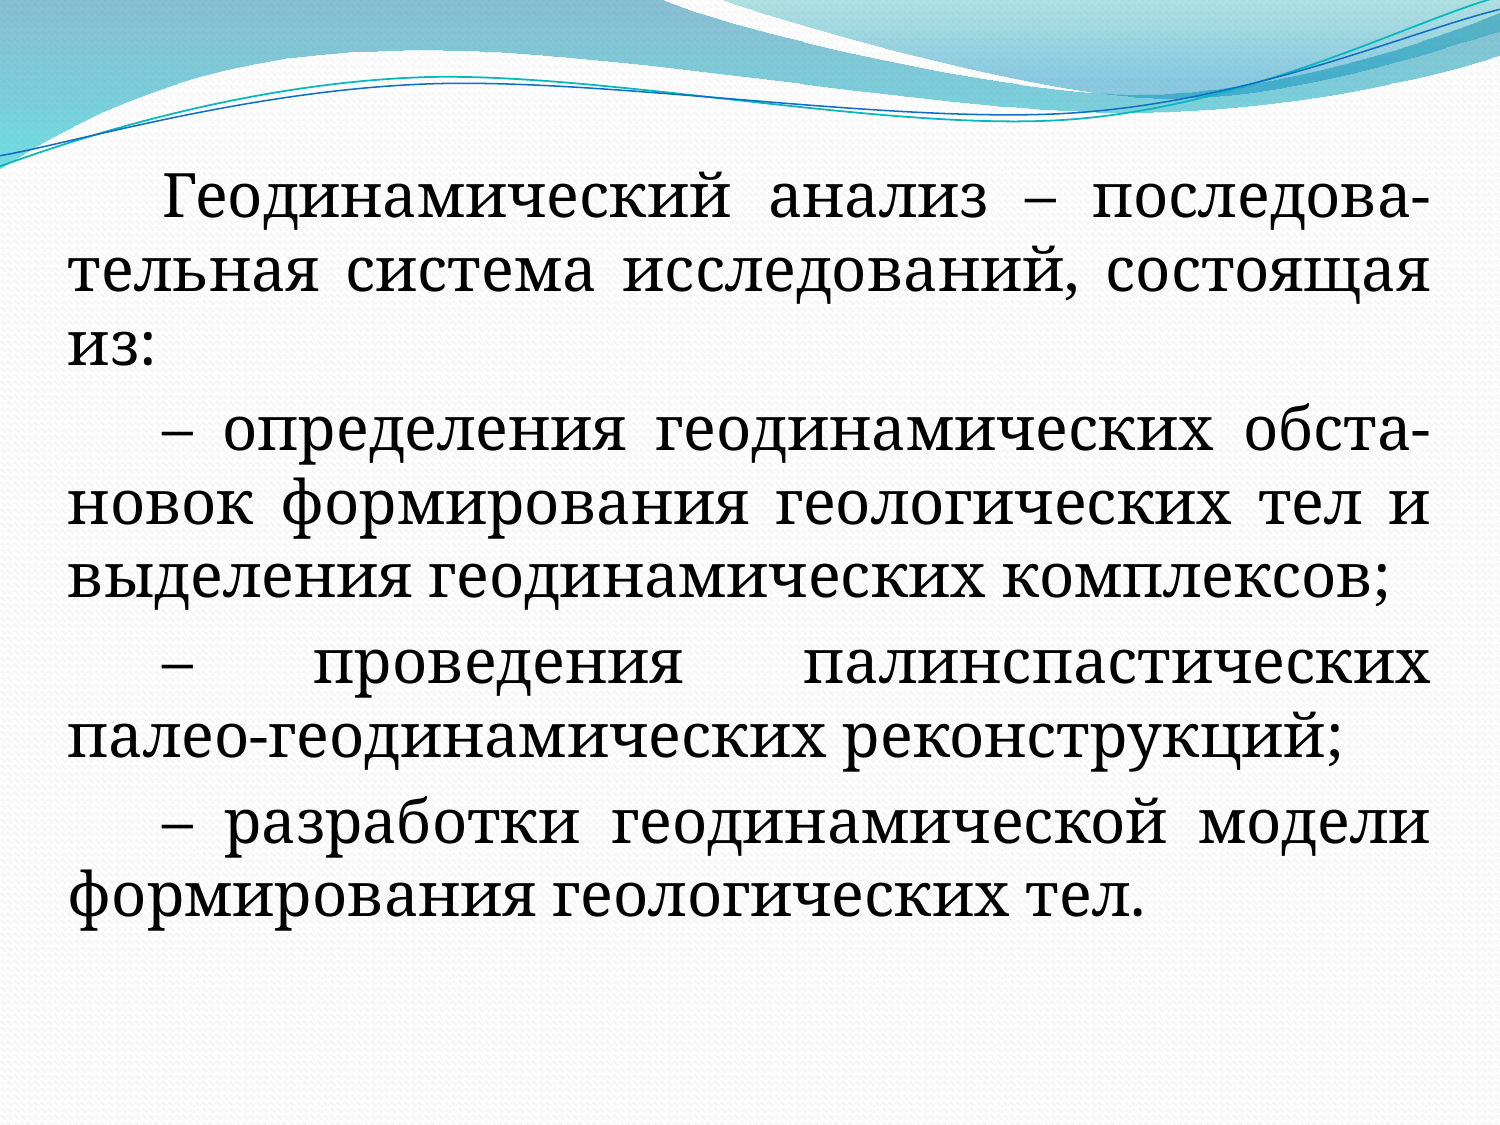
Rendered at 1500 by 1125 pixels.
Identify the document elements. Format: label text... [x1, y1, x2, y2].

list Геодинамический анализ – последова-тельная система исследований, состоящая из: – определения геодинамических обста-новок формирования геологических тел и выделения геодинамических комплексов; – проведения палинспастических палео-геодинамических реконструкций; – разработки геодинамической модели формирования геологических тел. [53, 149, 1447, 1083]
